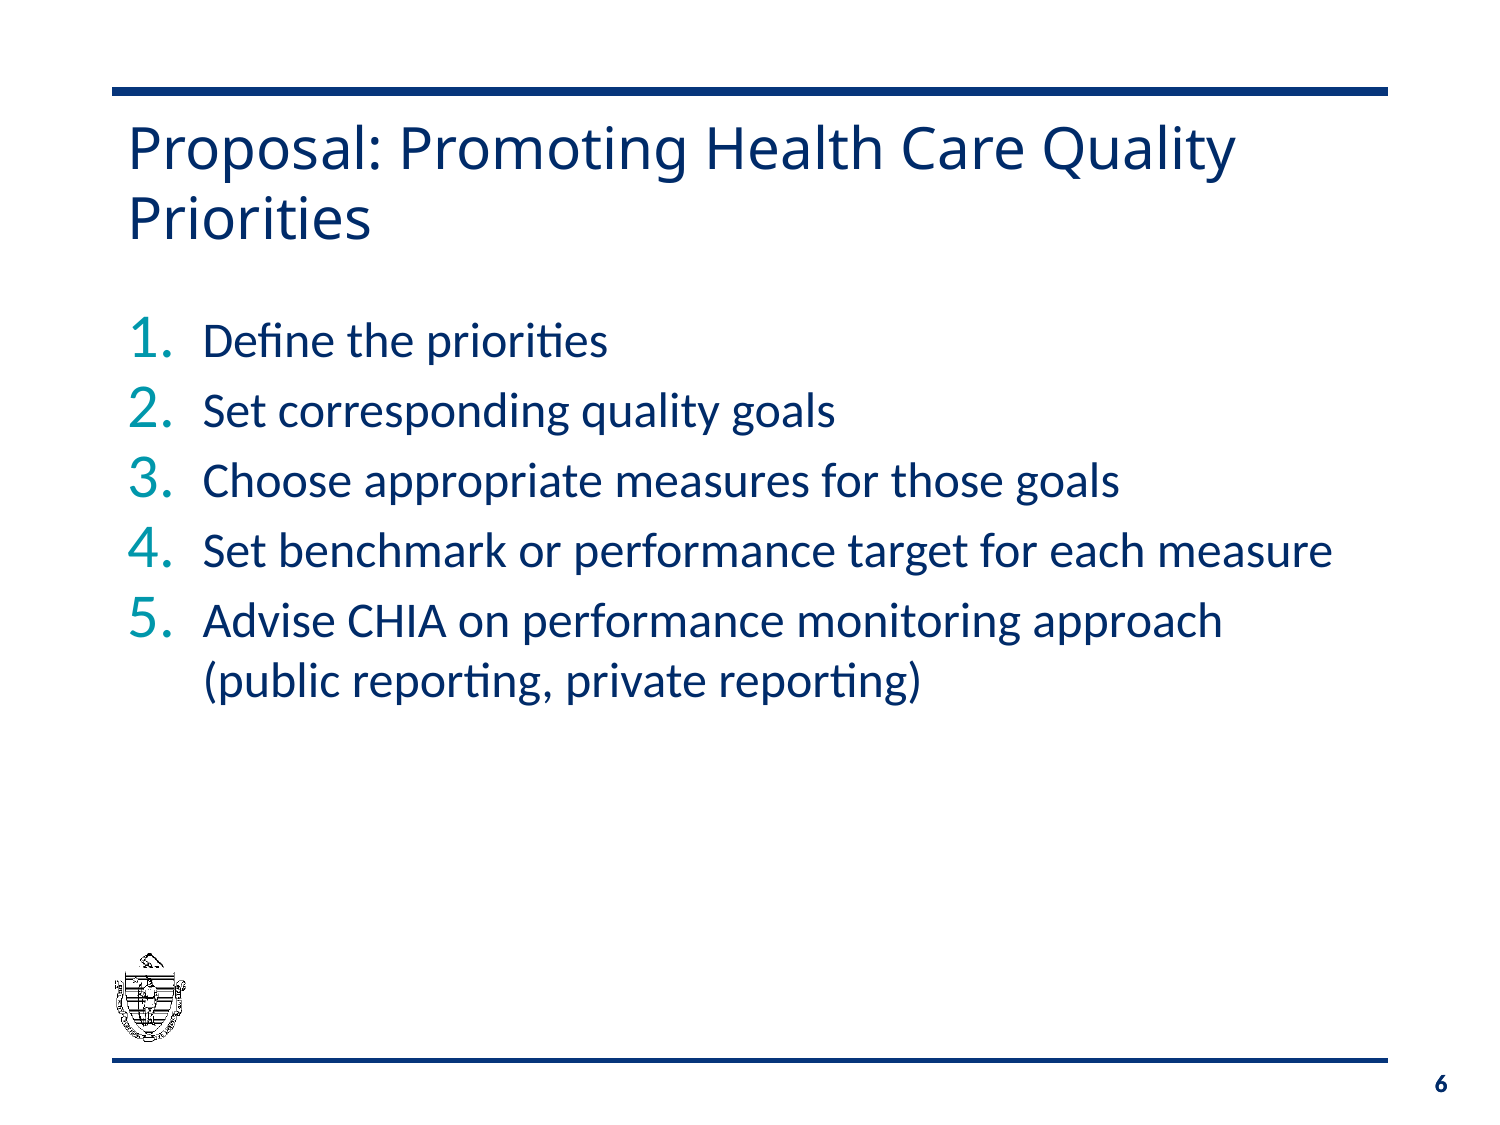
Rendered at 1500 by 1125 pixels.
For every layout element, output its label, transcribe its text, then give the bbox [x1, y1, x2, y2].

picture [112, 87, 1388, 96]
title Proposal: Promoting Health Care Quality Priorities [112, 99, 1388, 263]
picture [112, 1058, 1388, 1063]
picture [112, 975, 188, 1043]
list Define the priorities Set corresponding quality goals Choose appropriate measures for those goals Set benchmark or performance target for each measure Advise CHIA on performance monitoring approach (public reporting, private reporting) [112, 299, 1388, 975]
